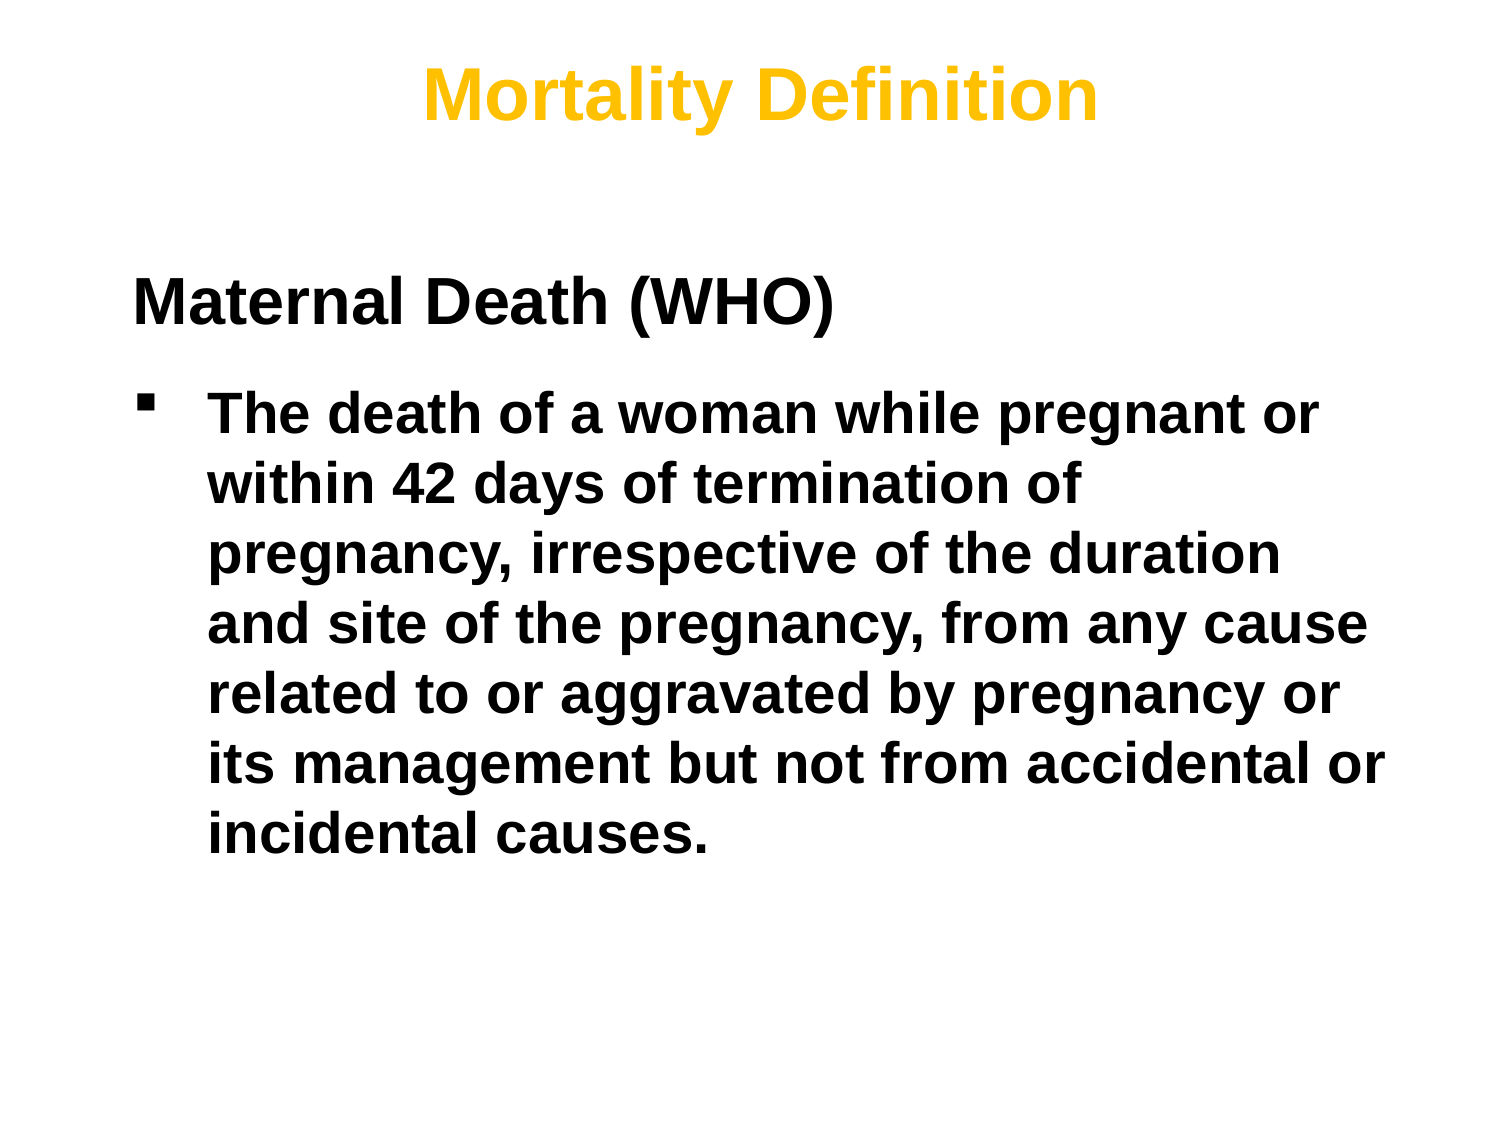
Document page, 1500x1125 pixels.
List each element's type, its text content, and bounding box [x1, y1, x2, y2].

text_box Mortality Definition [67, 37, 1456, 143]
text_box Maternal Death (WHO) The death of a woman while pregnant or within 42 days of termination of pregnancy, irrespective of the duration and site of the pregnancy, from any cause related to or aggravated by pregnancy or its management but not from accidental or incidental causes. [117, 249, 1406, 968]
